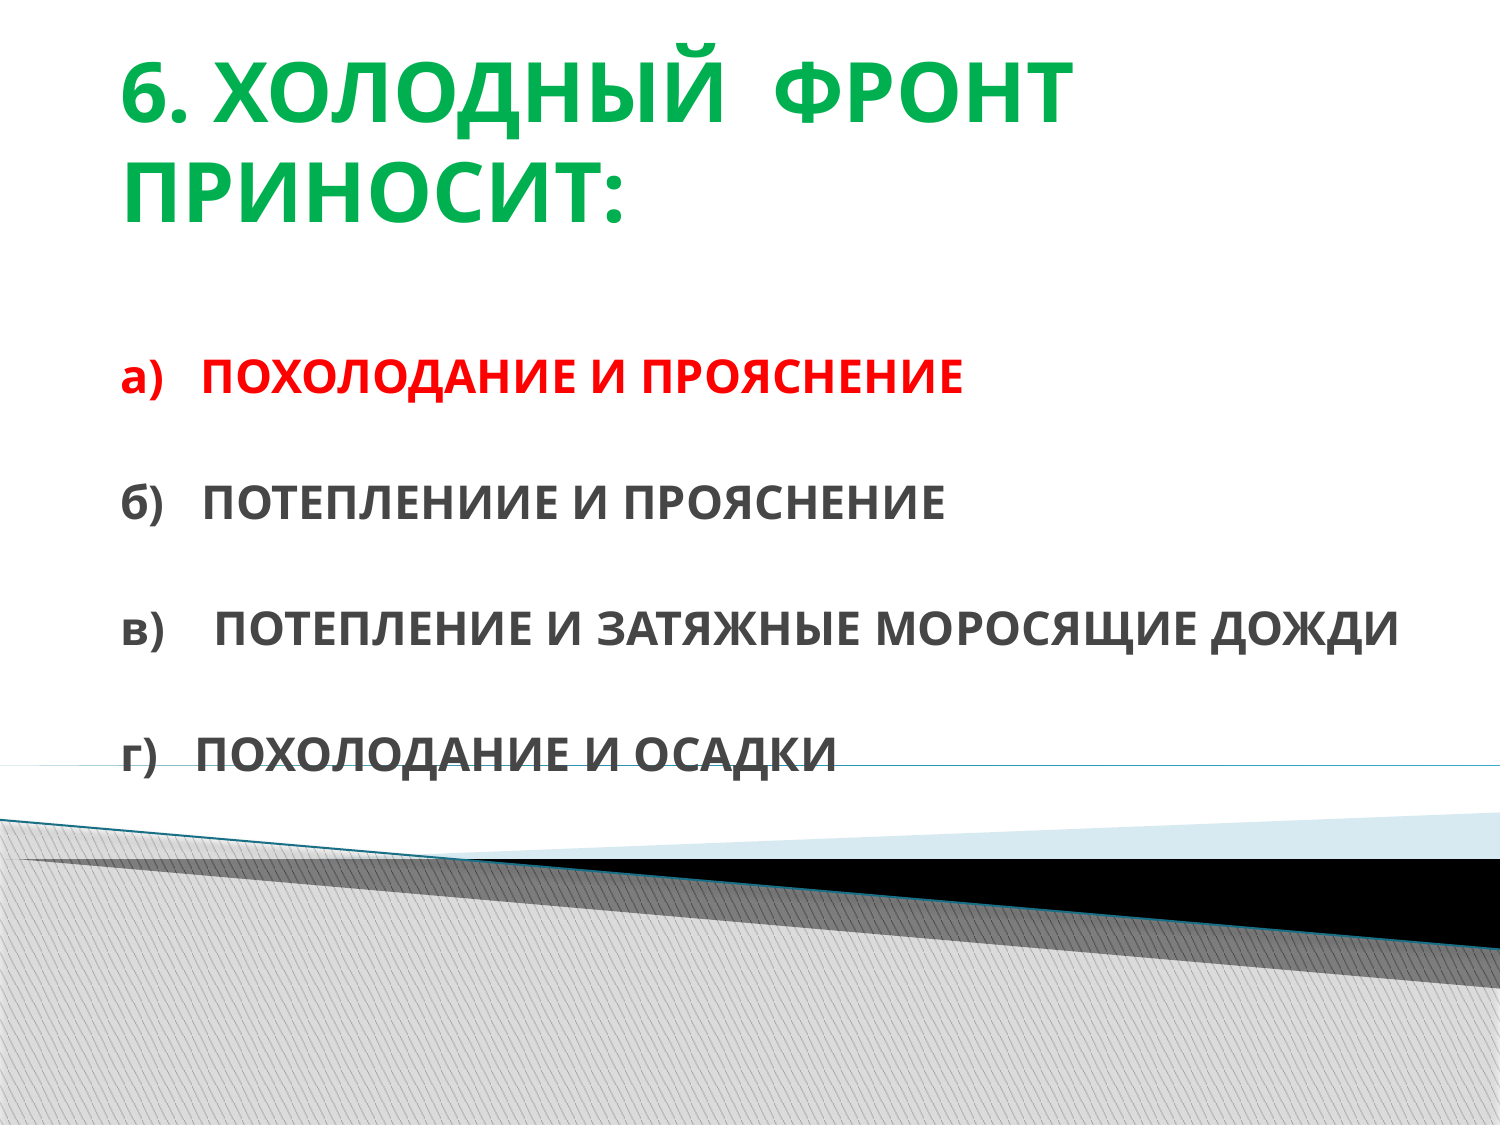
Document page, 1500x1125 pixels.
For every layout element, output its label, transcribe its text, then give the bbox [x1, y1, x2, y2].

subtitle а) ПОХОЛОДАНИЕ И ПРОЯСНЕНИЕ б) ПОТЕПЛЕНИИЕ И ПРОЯСНЕНИЕ в) ПОТЕПЛЕНИЕ И ЗАТЯЖНЫЕ МОРОСЯЩИЕ ДОЖДИ г) ПОХОЛОДАНИЕ И ОСАДКИ [112, 339, 1454, 790]
title 6. ХОЛОДНЫЙ ФРОНТ ПРИНОСИТ: [105, 35, 1454, 247]
picture [5, 859, 1500, 989]
